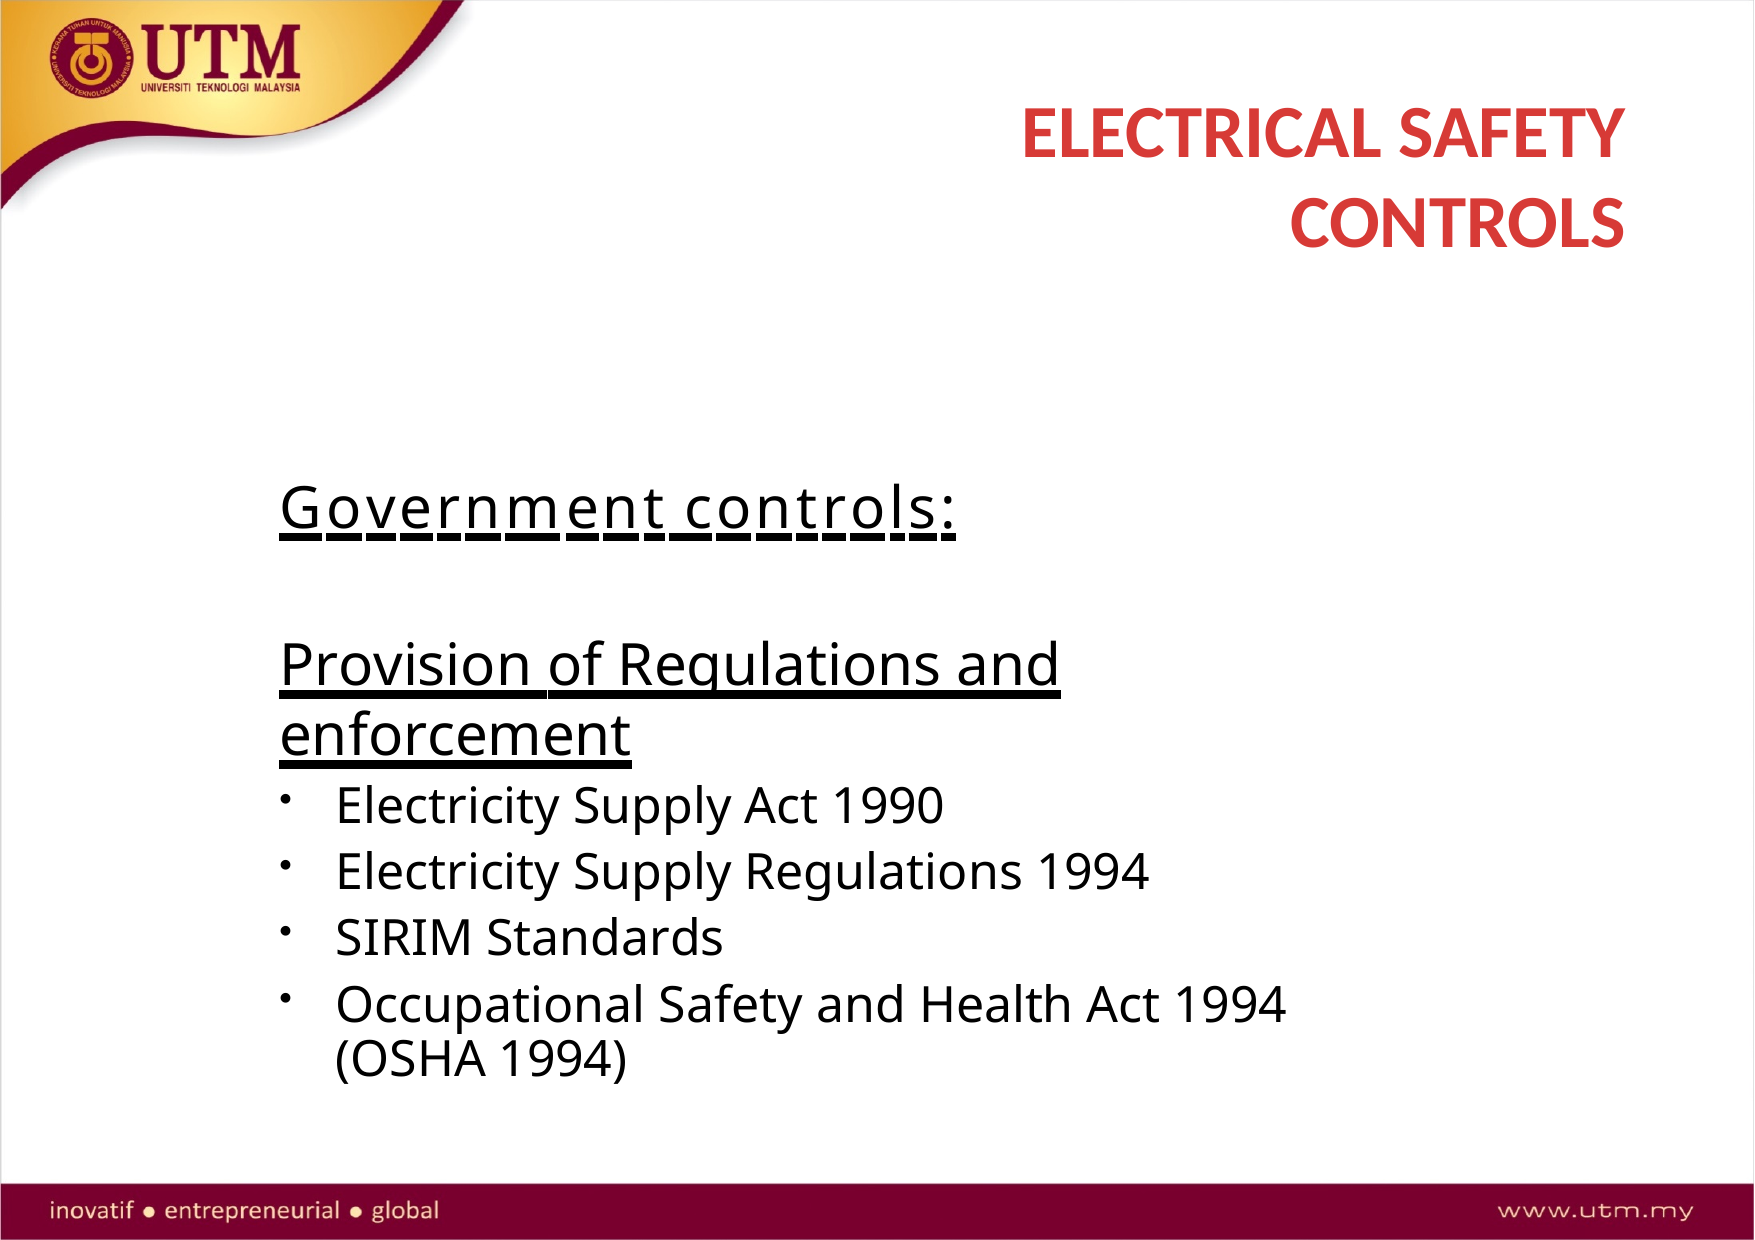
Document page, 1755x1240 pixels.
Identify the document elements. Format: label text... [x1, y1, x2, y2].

picture [0, 0, 1754, 1240]
text_box Government controls: Provision of Regulations and enforcement Electricity Supply Act 1990 Electricity Supply Regulations 1994 SIRIM Standards Occupational Safety and Health Act 1994 (OSHA 1994) [277, 469, 1404, 1087]
title ELECTRICAL SAFETY CONTROLS [764, 68, 1628, 277]
